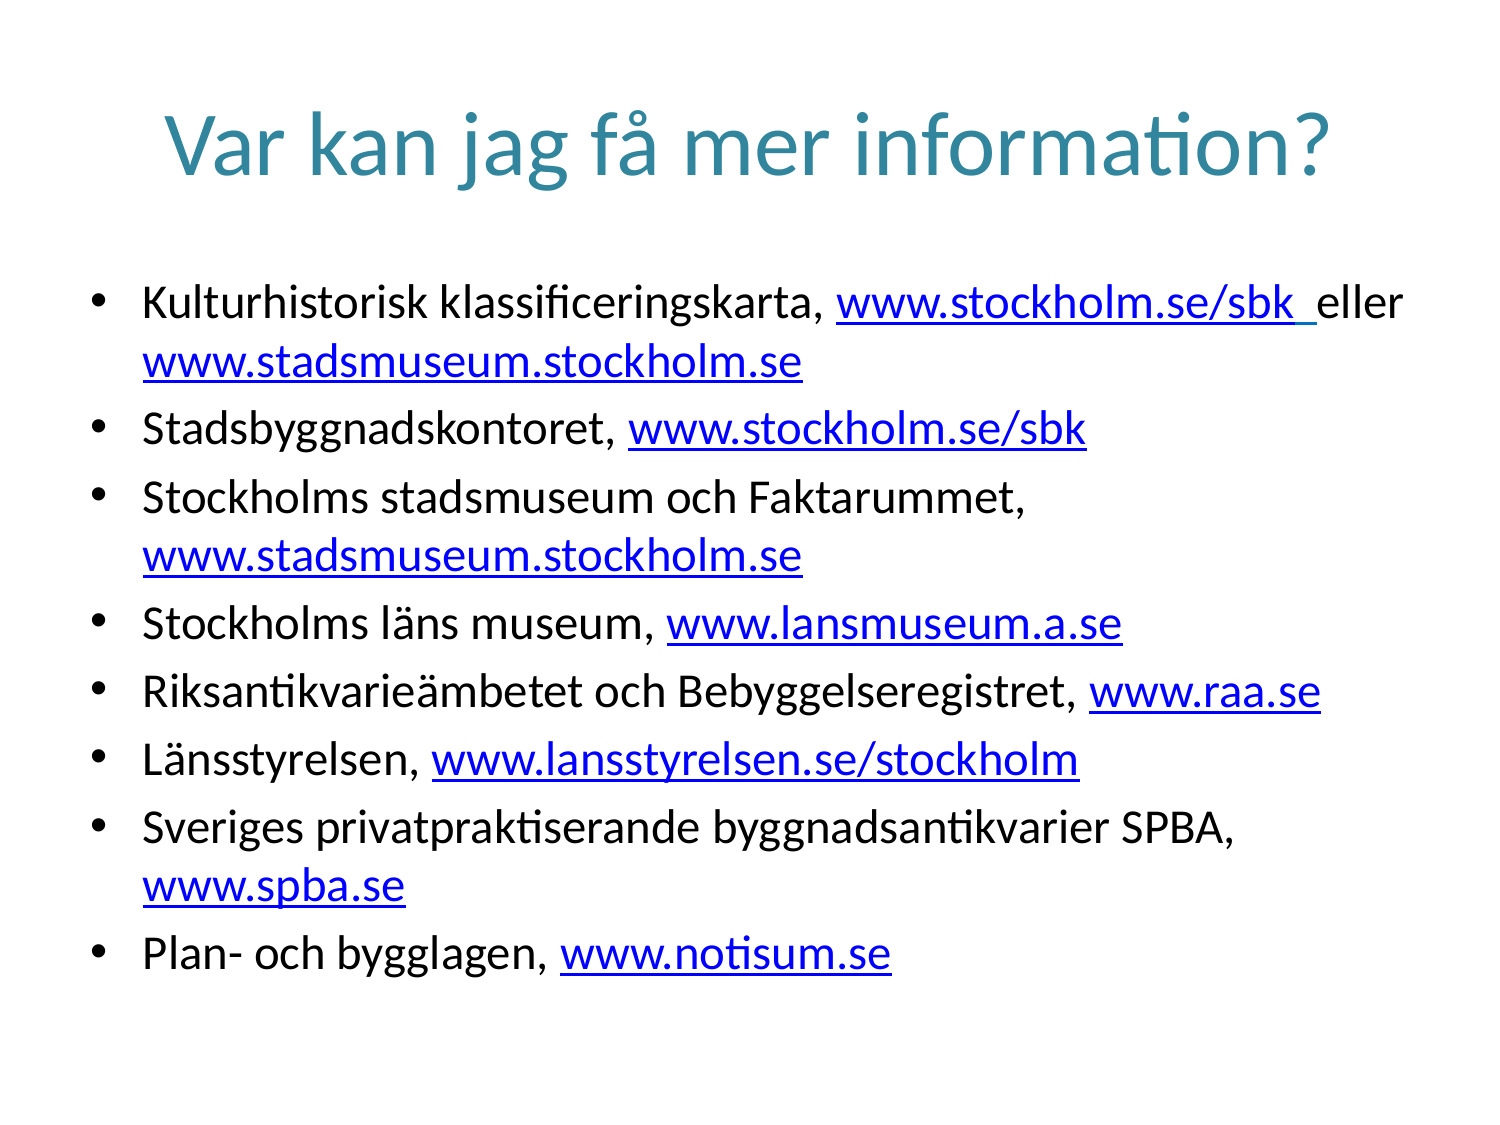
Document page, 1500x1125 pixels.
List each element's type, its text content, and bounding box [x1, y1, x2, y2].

title Var kan jag få mer information? [74, 44, 1426, 233]
list Kulturhistorisk klassificeringskarta, www.stockholm.se/sbk eller www.stadsmuseum.stockholm.se Stadsbyggnadskontoret, www.stockholm.se/sbk Stockholms stadsmuseum och Faktarummet, www.stadsmuseum.stockholm.se Stockholms läns museum, www.lansmuseum.a.se Riksantikvarieämbetet och Bebyggelseregistret, www.raa.se Länsstyrelsen, www.lansstyrelsen.se/stockholm Sveriges privatpraktiserande byggnadsantikvarier SPBA, www.spba.se Plan- och bygglagen, www.notisum.se [74, 262, 1426, 1006]
